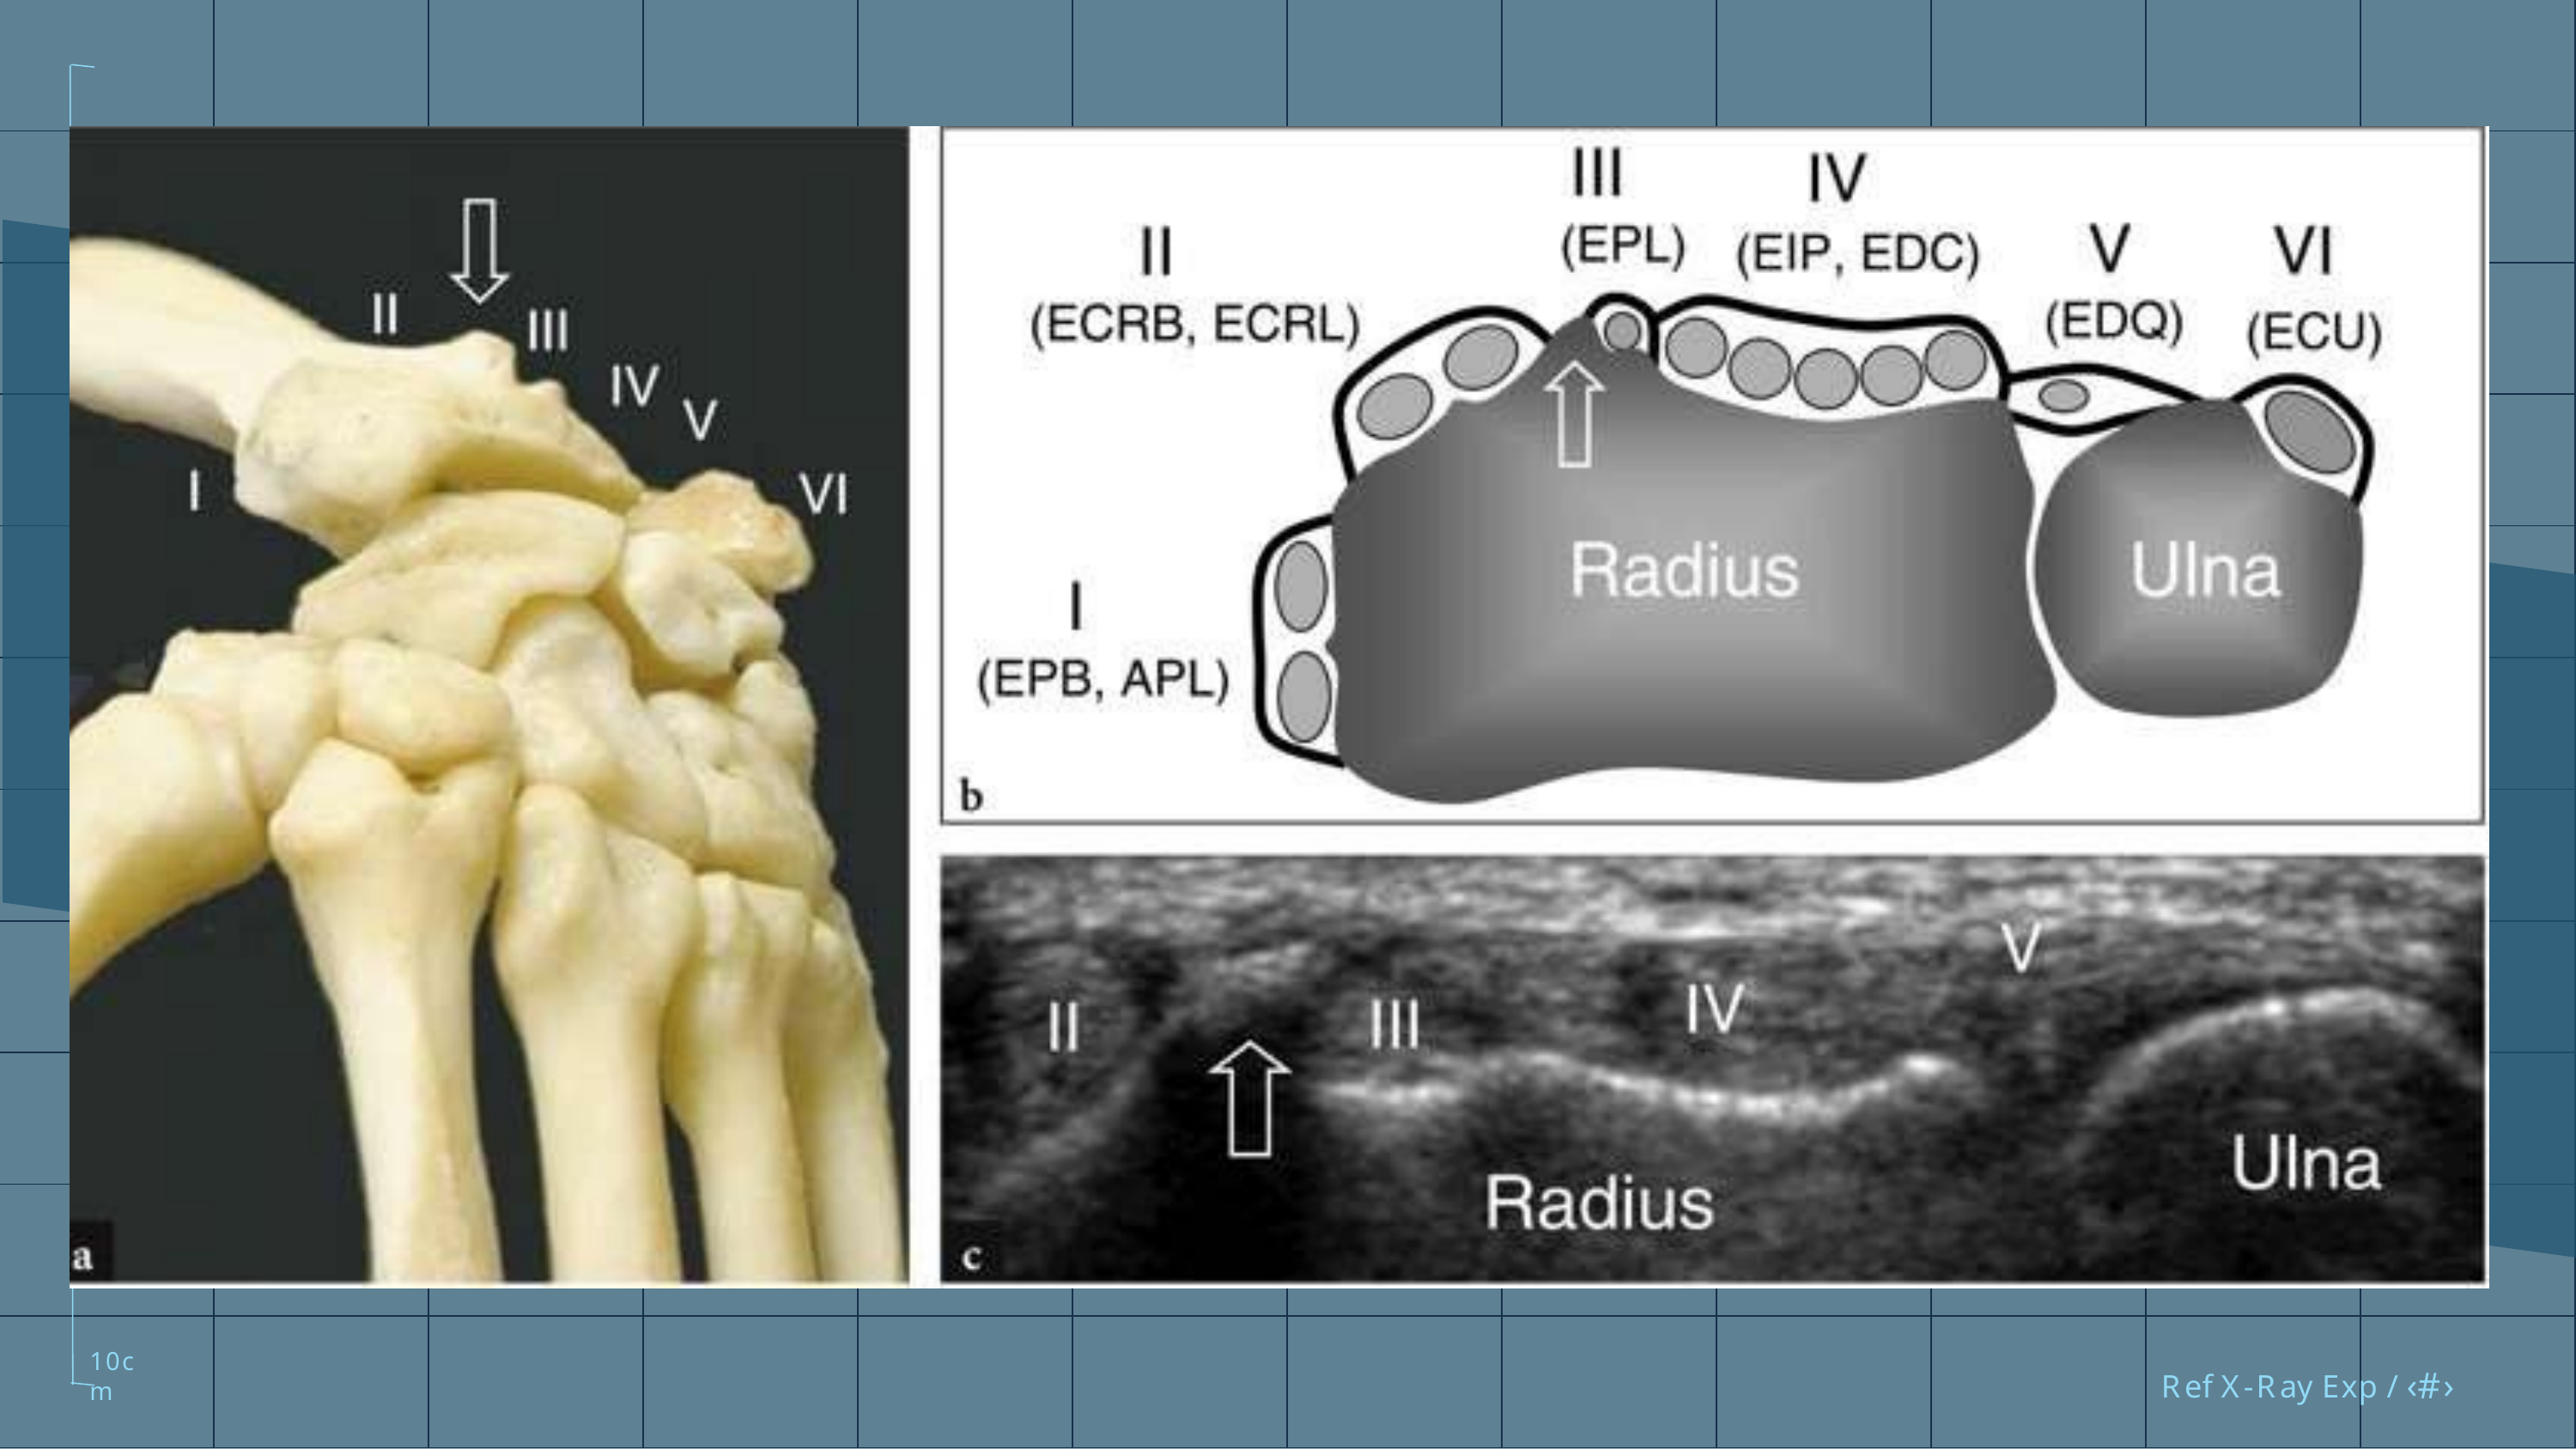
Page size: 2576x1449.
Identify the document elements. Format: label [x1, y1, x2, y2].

text_box [0, 0, 2576, 1449]
